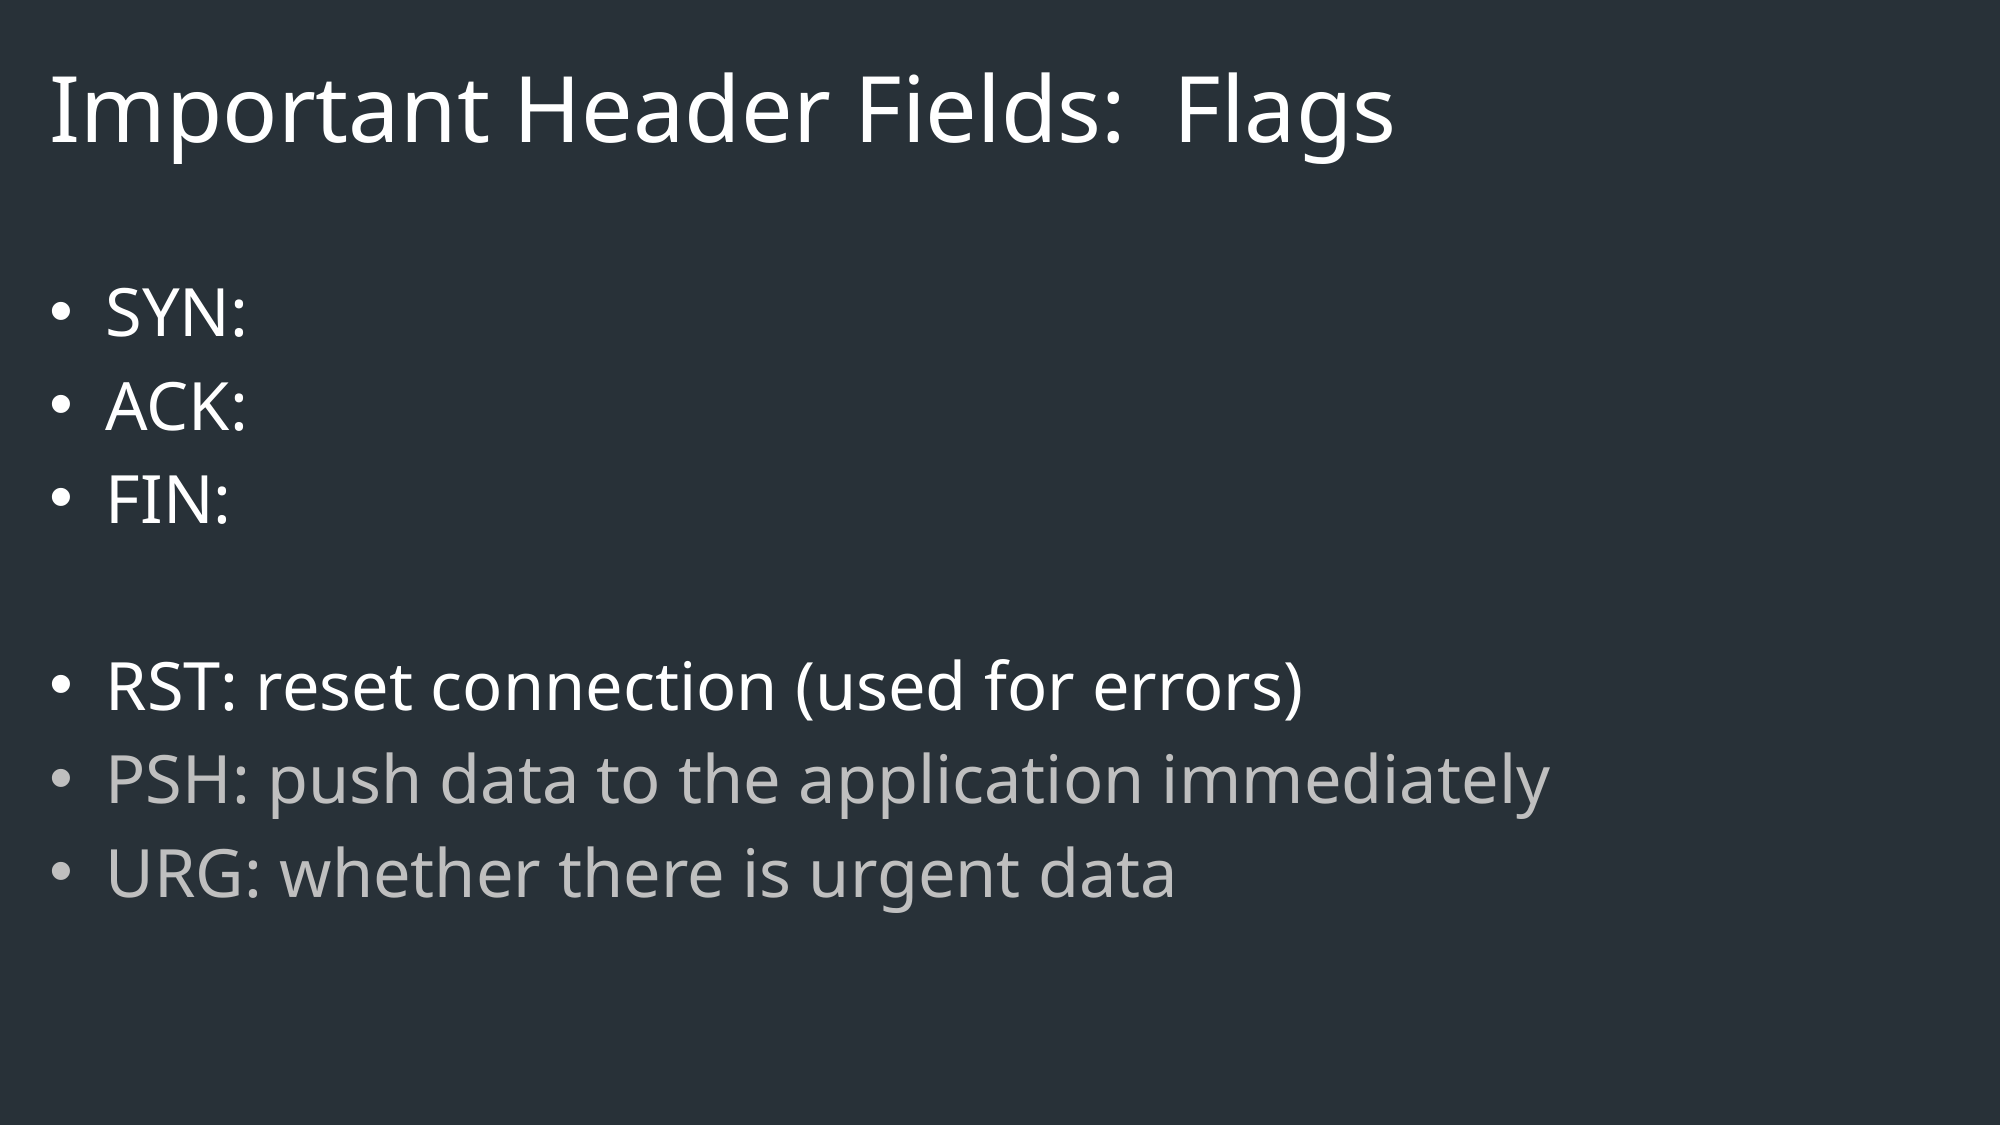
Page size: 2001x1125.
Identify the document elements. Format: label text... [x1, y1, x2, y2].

title Important Header Fields: Flags [34, 12, 1963, 200]
list SYN: ACK: FIN: RST: reset connection (used for errors) PSH: push data to the application immediately URG: whether there is urgent data [34, 262, 1963, 1005]
